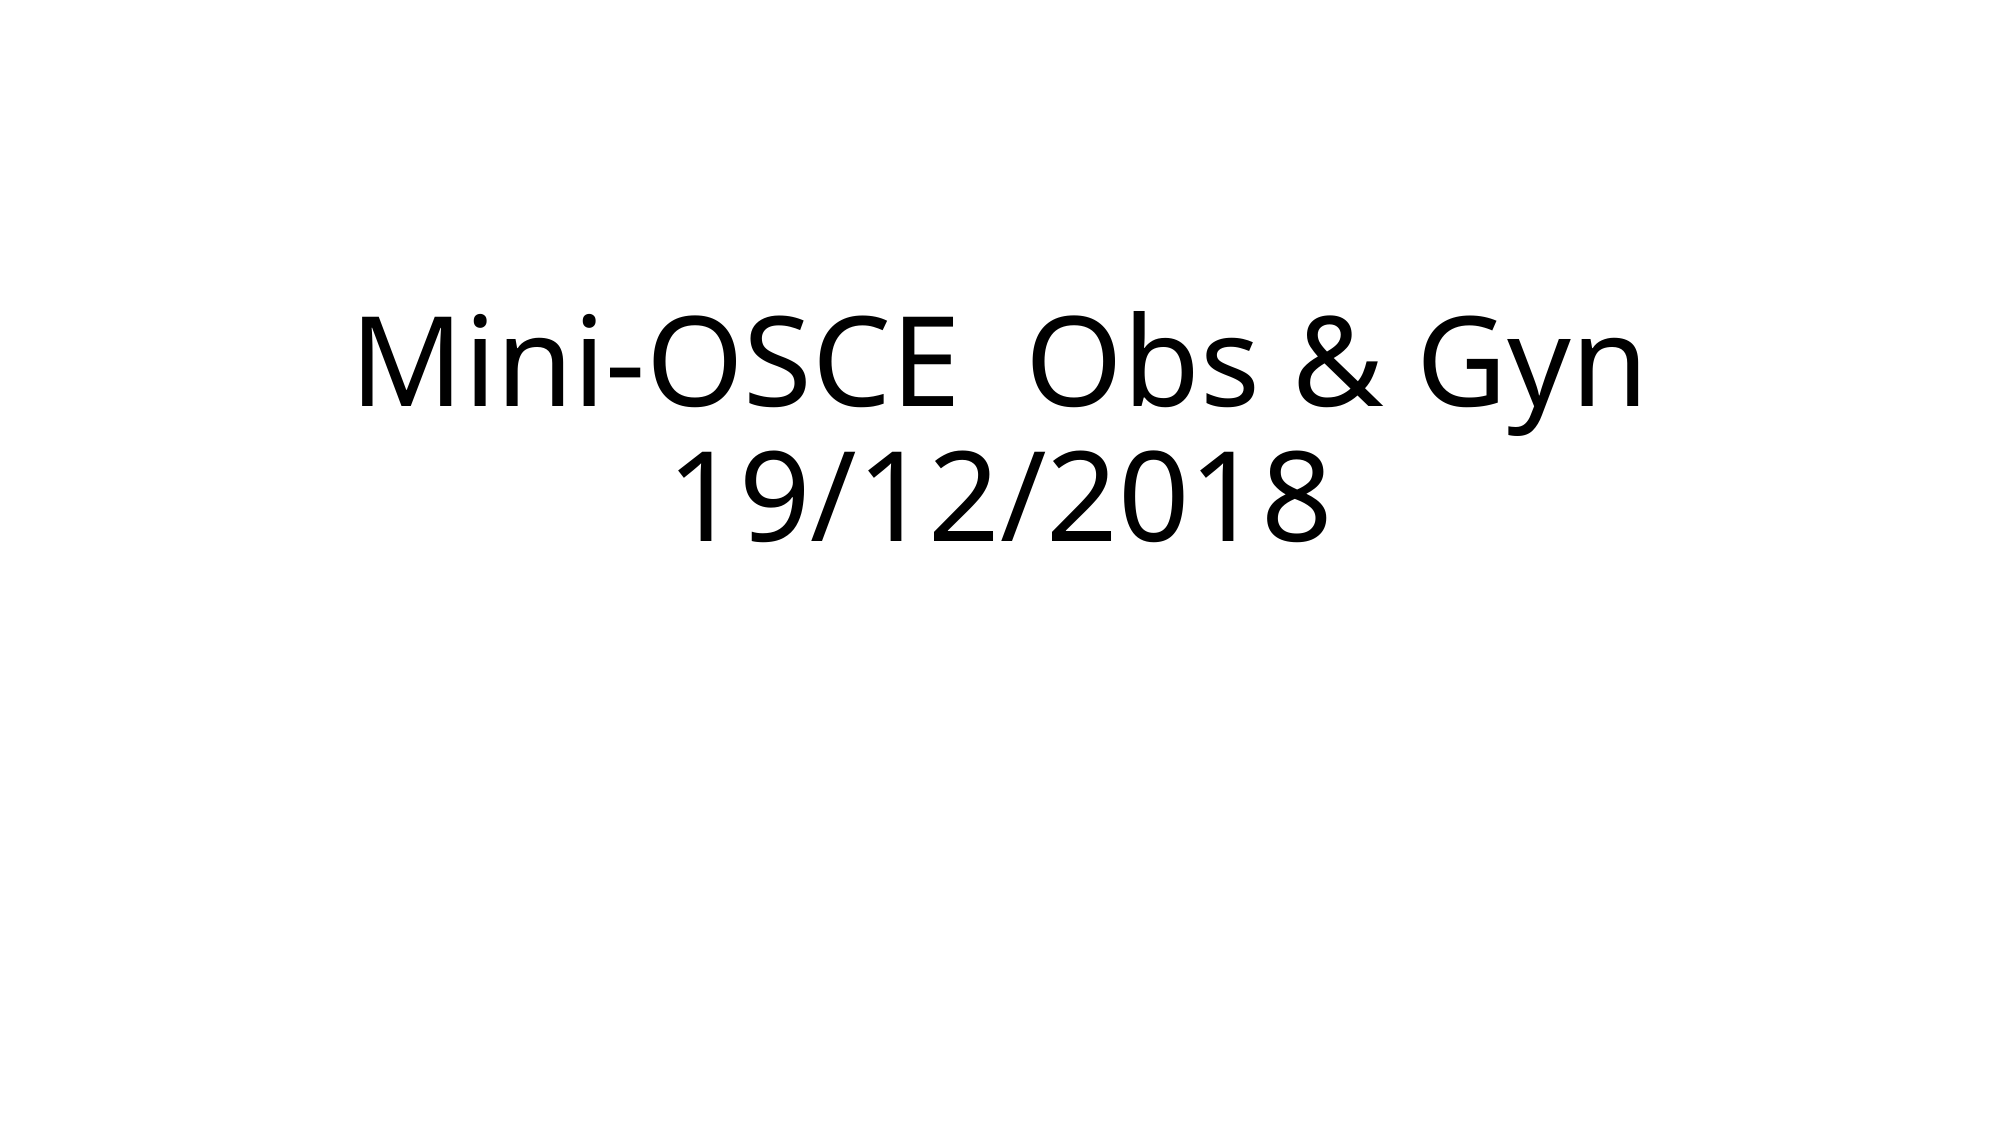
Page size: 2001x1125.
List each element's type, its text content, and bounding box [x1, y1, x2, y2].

title Mini-OSCE Obs & Gyn 19/12/2018 [249, 184, 1750, 576]
